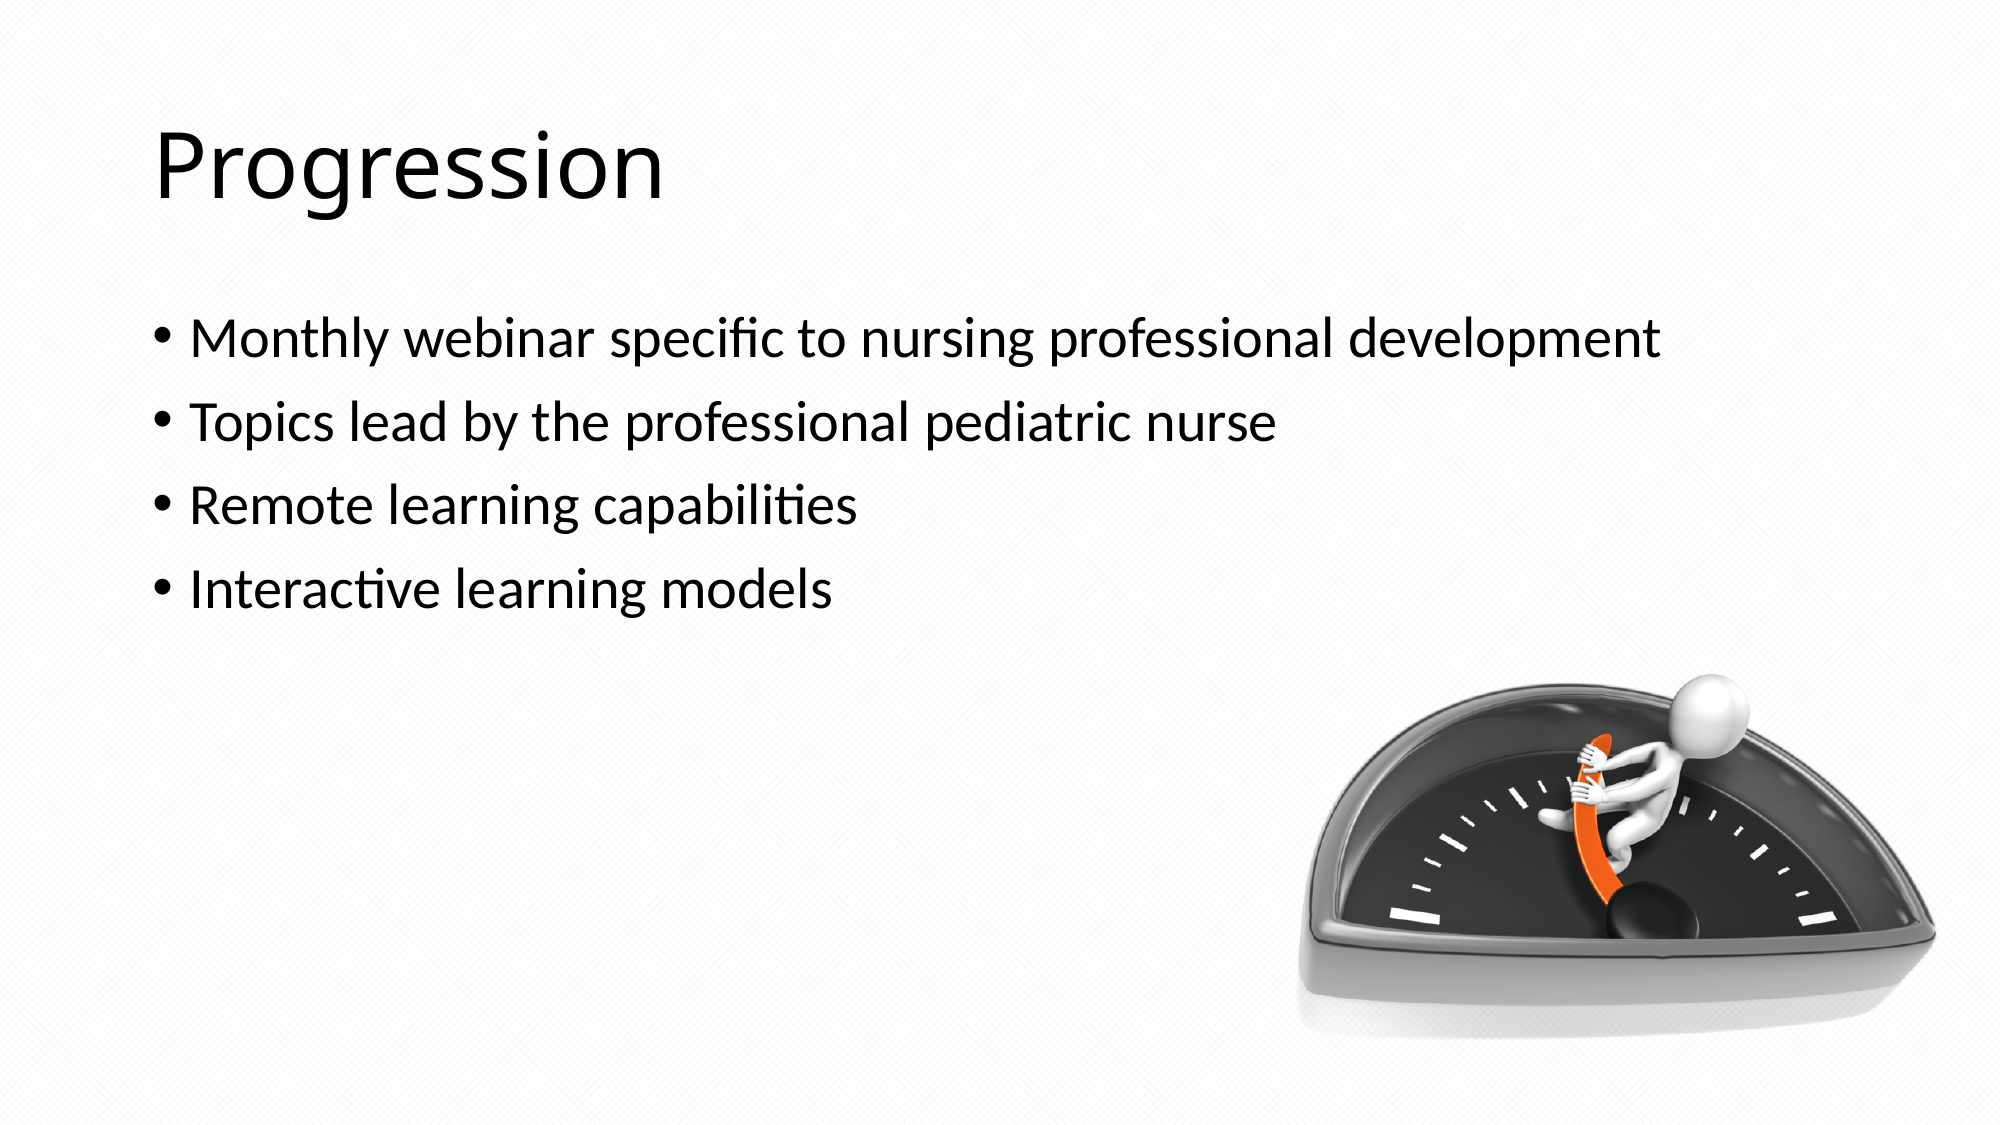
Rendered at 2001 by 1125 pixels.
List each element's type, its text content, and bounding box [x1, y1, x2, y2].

title Progression [137, 59, 1863, 278]
picture [1205, 532, 2000, 1125]
list Monthly webinar specific to nursing professional development Topics lead by the professional pediatric nurse Remote learning capabilities Interactive learning models [137, 299, 1863, 1014]
